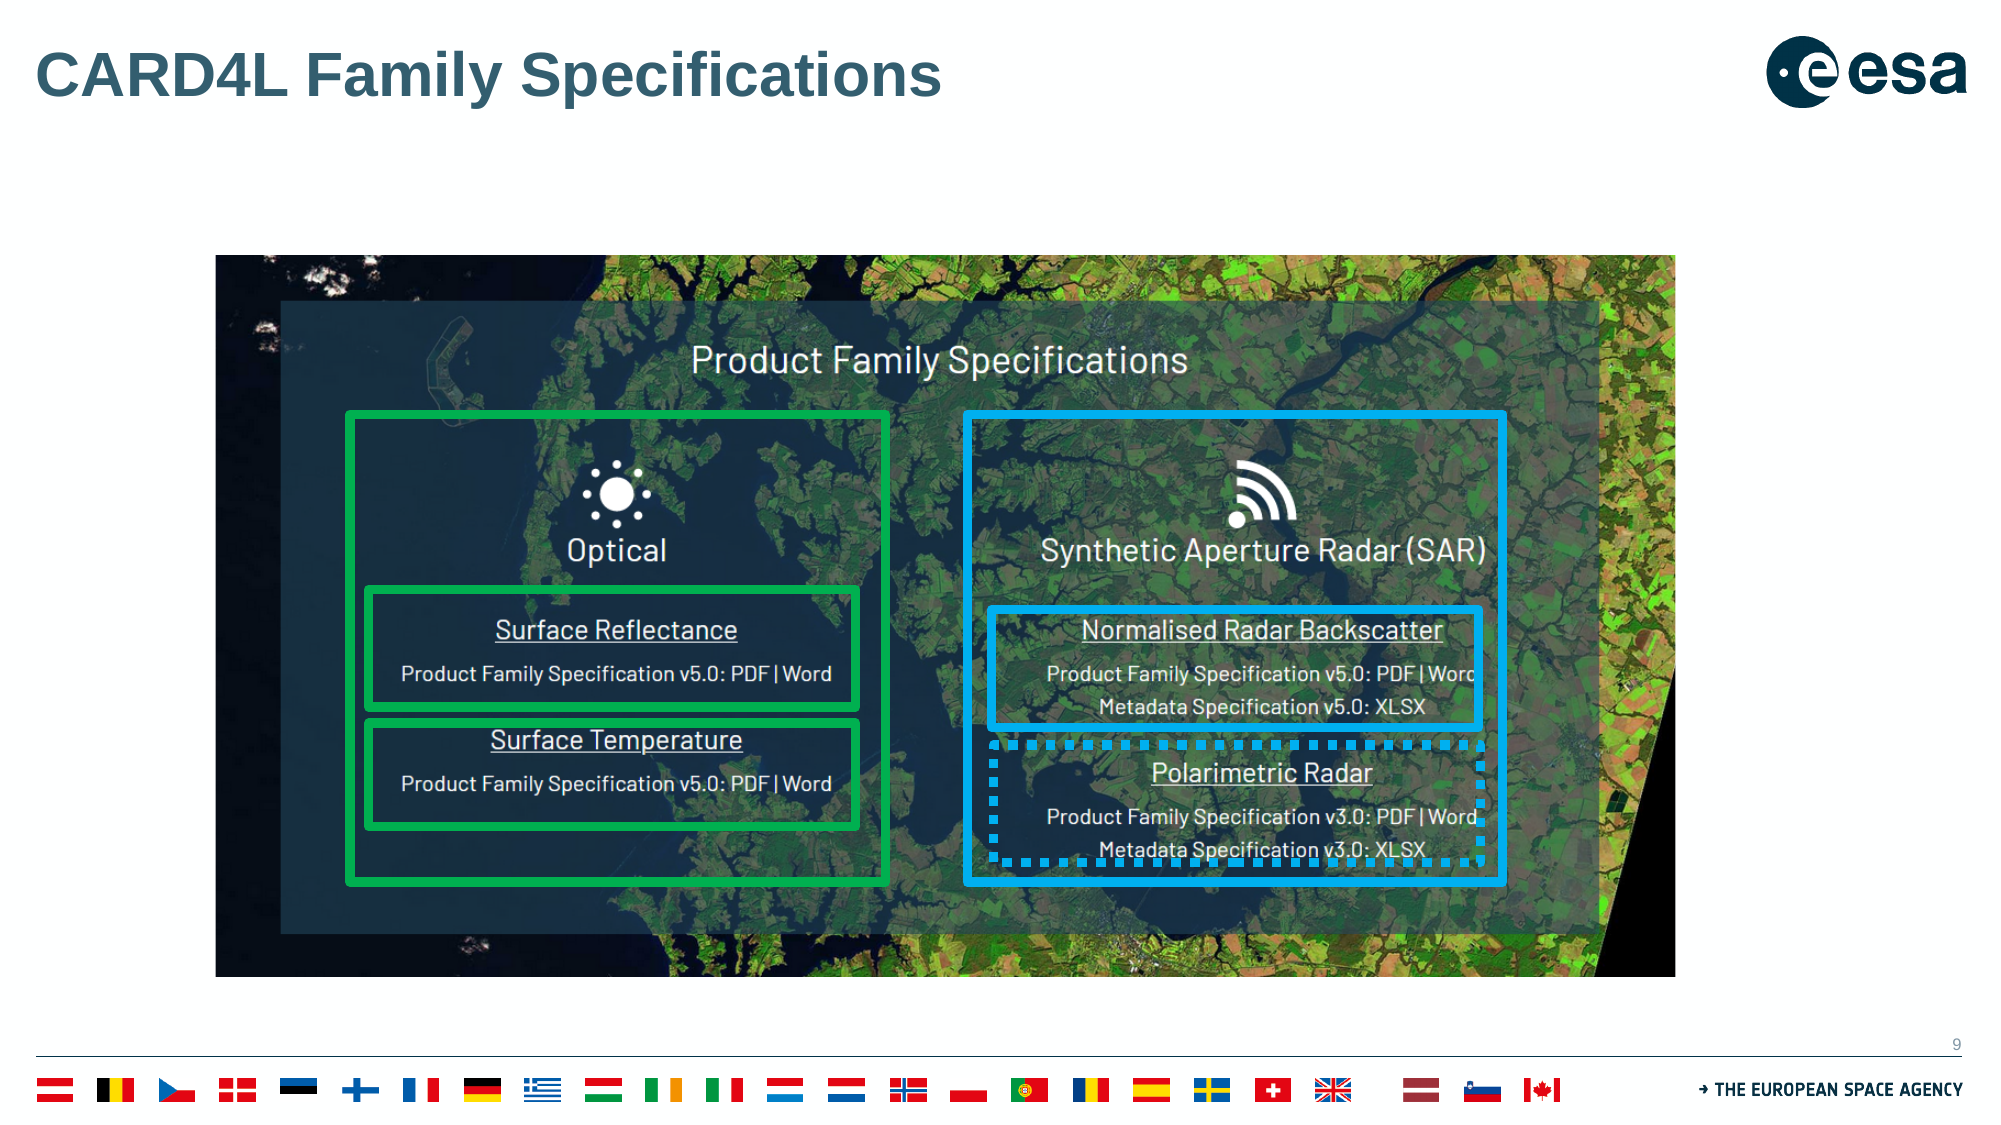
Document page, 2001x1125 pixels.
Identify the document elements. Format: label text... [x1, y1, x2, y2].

picture [1011, 1078, 1048, 1102]
picture [524, 1078, 561, 1102]
picture [159, 1078, 195, 1102]
picture [645, 1078, 682, 1102]
picture [767, 1078, 803, 1102]
title CARD4L Family Specifications [35, 25, 1695, 117]
picture [215, 254, 1676, 978]
picture [280, 1078, 317, 1102]
picture [950, 1078, 987, 1102]
picture [1315, 1078, 1351, 1102]
picture [403, 1078, 439, 1102]
picture [37, 1078, 73, 1102]
picture [97, 1078, 134, 1102]
picture [1524, 1078, 1560, 1102]
picture [1255, 1078, 1291, 1102]
picture [828, 1078, 865, 1102]
picture [890, 1078, 927, 1102]
picture [219, 1078, 256, 1102]
picture [1133, 1078, 1170, 1102]
picture [1194, 1078, 1230, 1102]
picture [464, 1078, 501, 1102]
picture [342, 1078, 379, 1102]
picture [585, 1078, 622, 1102]
picture [1073, 1078, 1109, 1102]
picture [1694, 0, 2001, 180]
picture [1403, 1078, 1439, 1102]
picture [1696, 1080, 1966, 1098]
picture [1464, 1078, 1501, 1102]
picture [706, 1078, 743, 1102]
